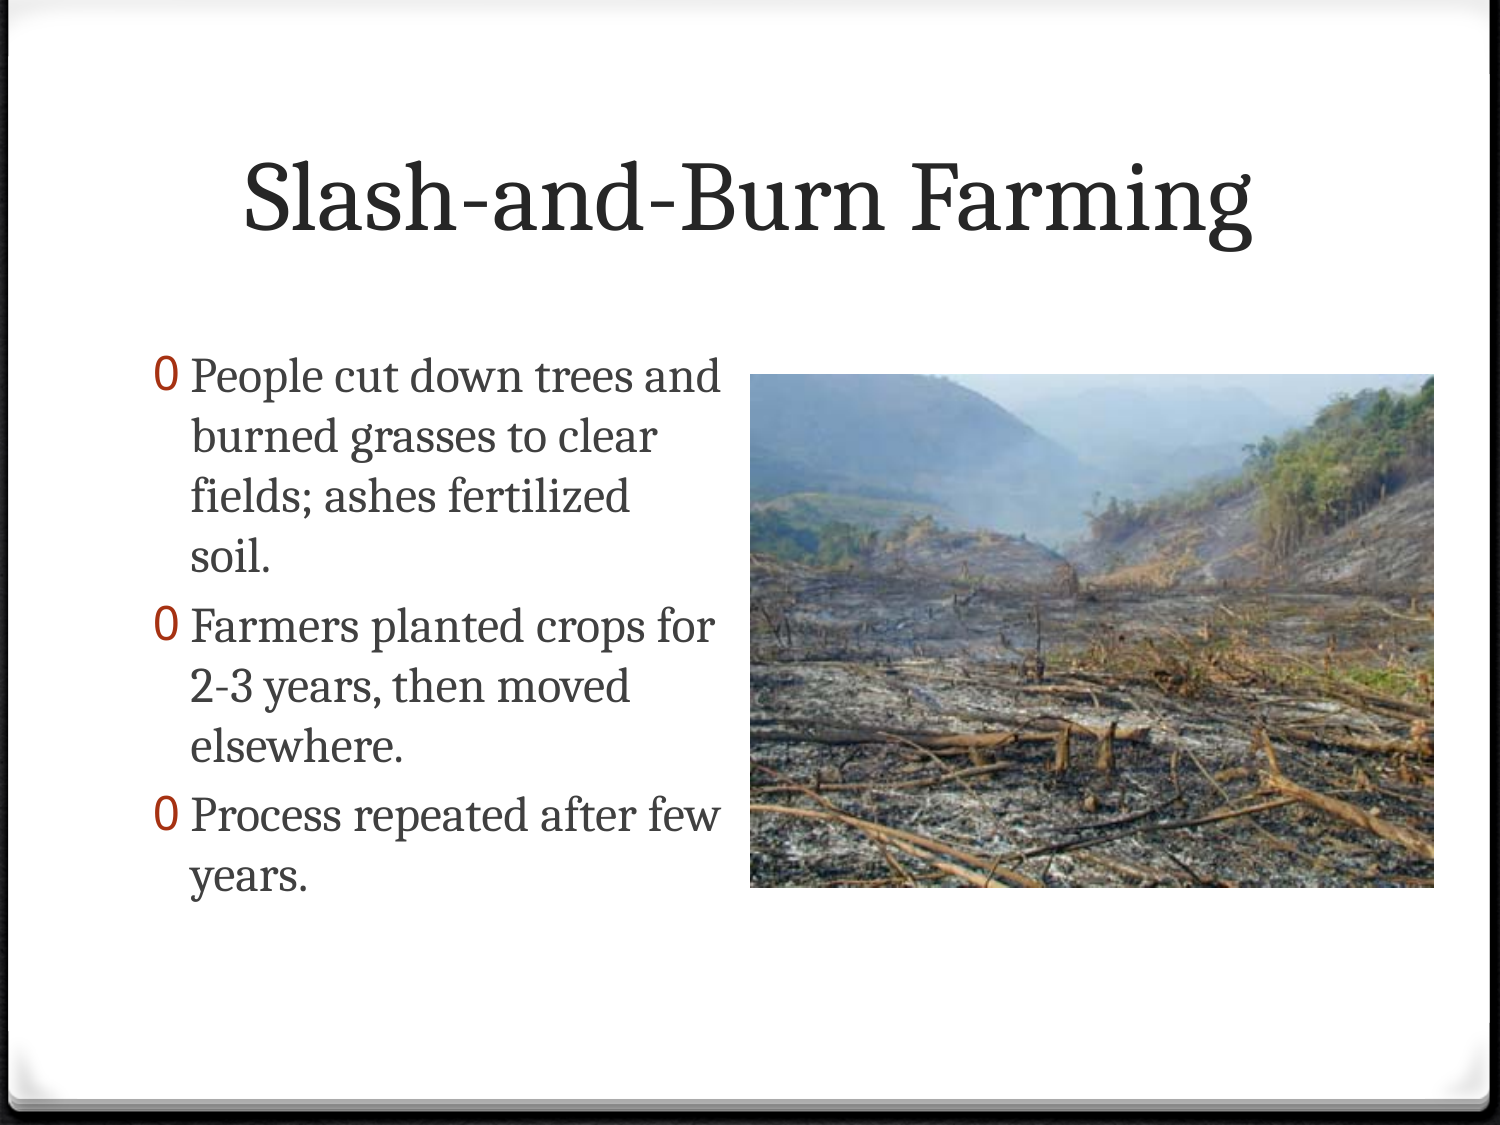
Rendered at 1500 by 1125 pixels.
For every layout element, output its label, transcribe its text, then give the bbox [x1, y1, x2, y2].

picture [0, 0, 1500, 1125]
title Slash-and-Burn Farming [90, 71, 1410, 309]
list People cut down trees and burned grasses to clear fields; ashes fertilized soil. Farmers planted crops for 2-3 years, then moved elsewhere. Process repeated after few years. [138, 334, 738, 983]
